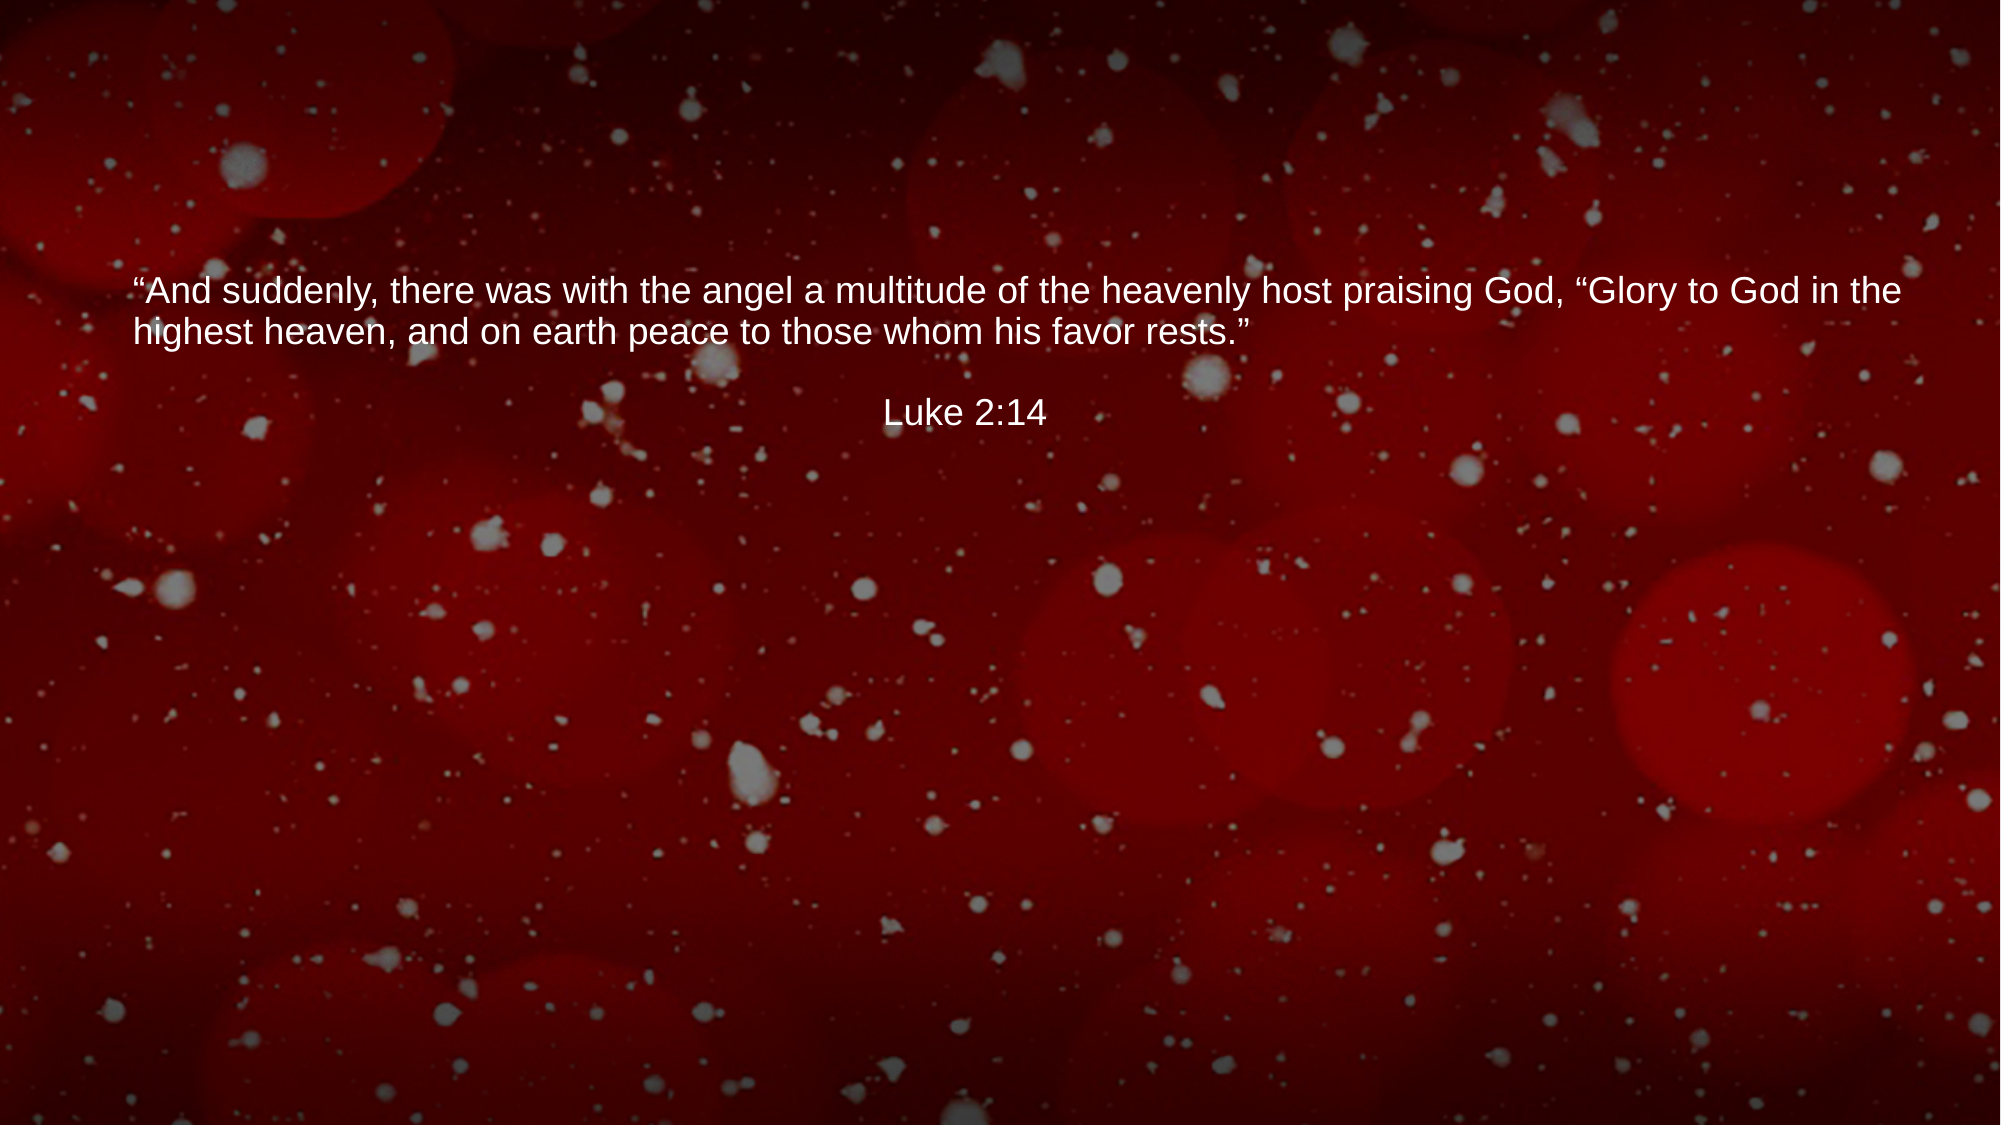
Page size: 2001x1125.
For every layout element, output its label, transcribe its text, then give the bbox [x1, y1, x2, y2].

picture [0, 0, 2001, 1125]
title “And suddenly, there was with the angel a multitude of the heavenly host praising God, “Glory to God in the highest heaven, and on earth peace to those whom his favor rests.” Luke 2:14 [117, 263, 1943, 482]
